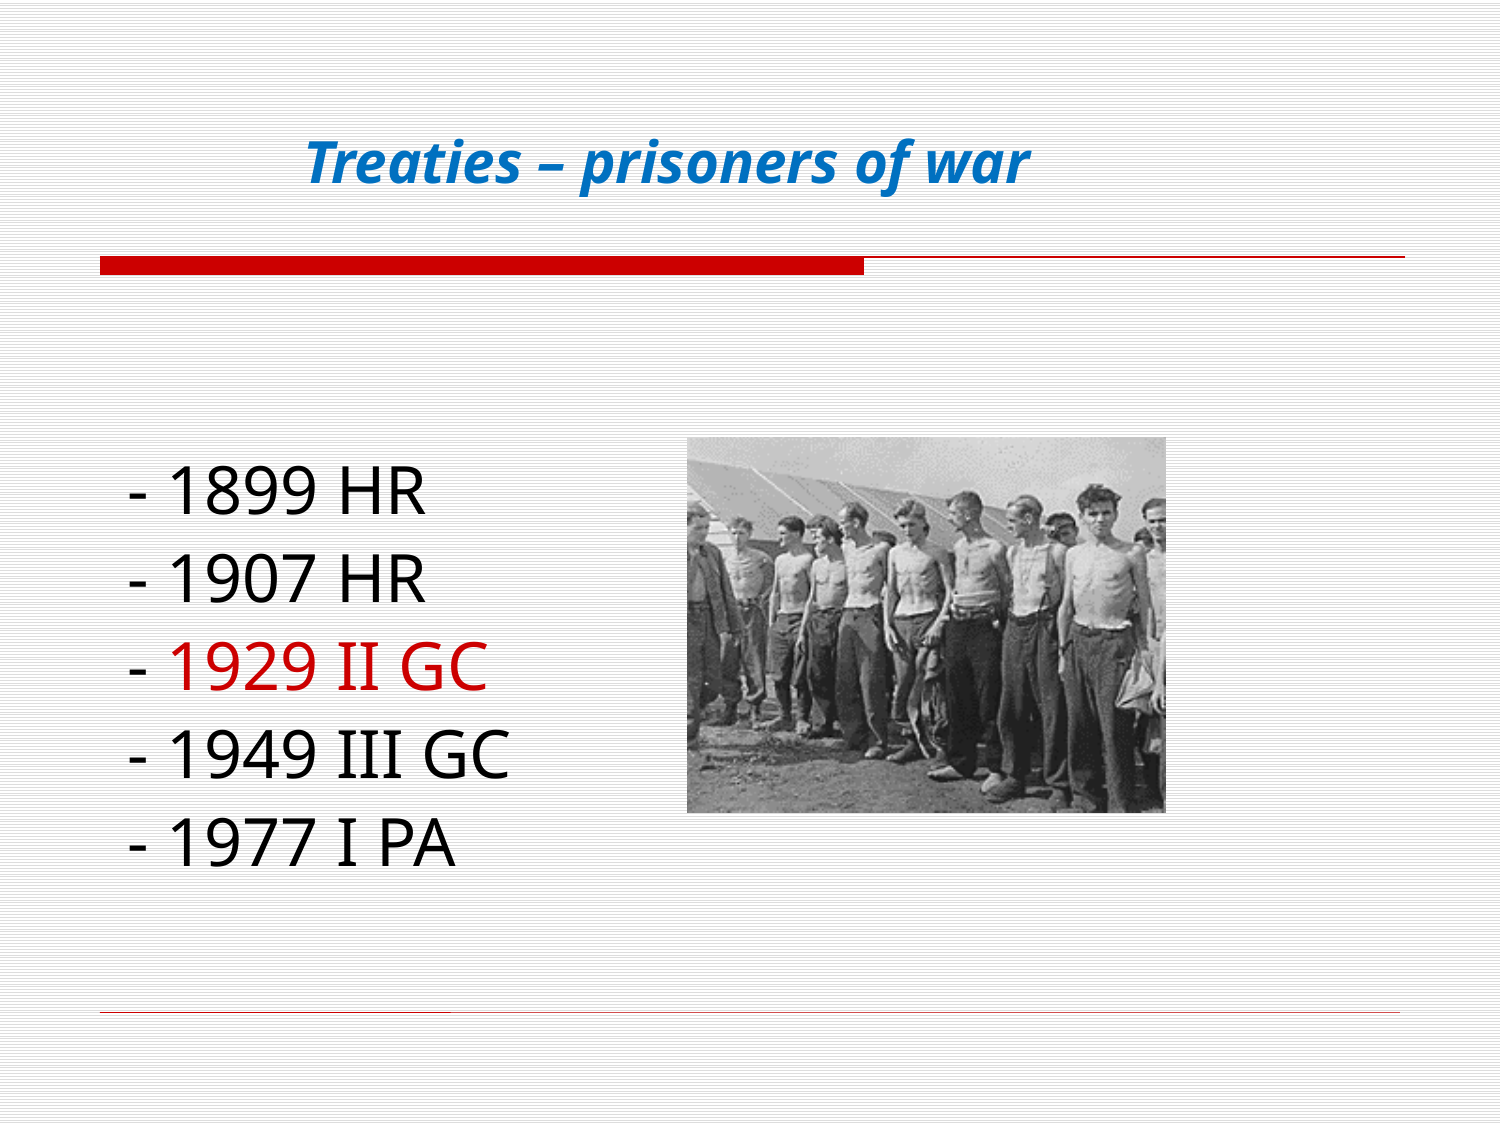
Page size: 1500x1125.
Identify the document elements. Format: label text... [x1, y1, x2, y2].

text_box - 1899 HR - 1907 HR - 1929 II GC - 1949 III GC - 1977 I PA [112, 352, 1388, 1028]
text_box Treaties – prisoners of war [29, 66, 1305, 254]
picture [687, 437, 1166, 813]
